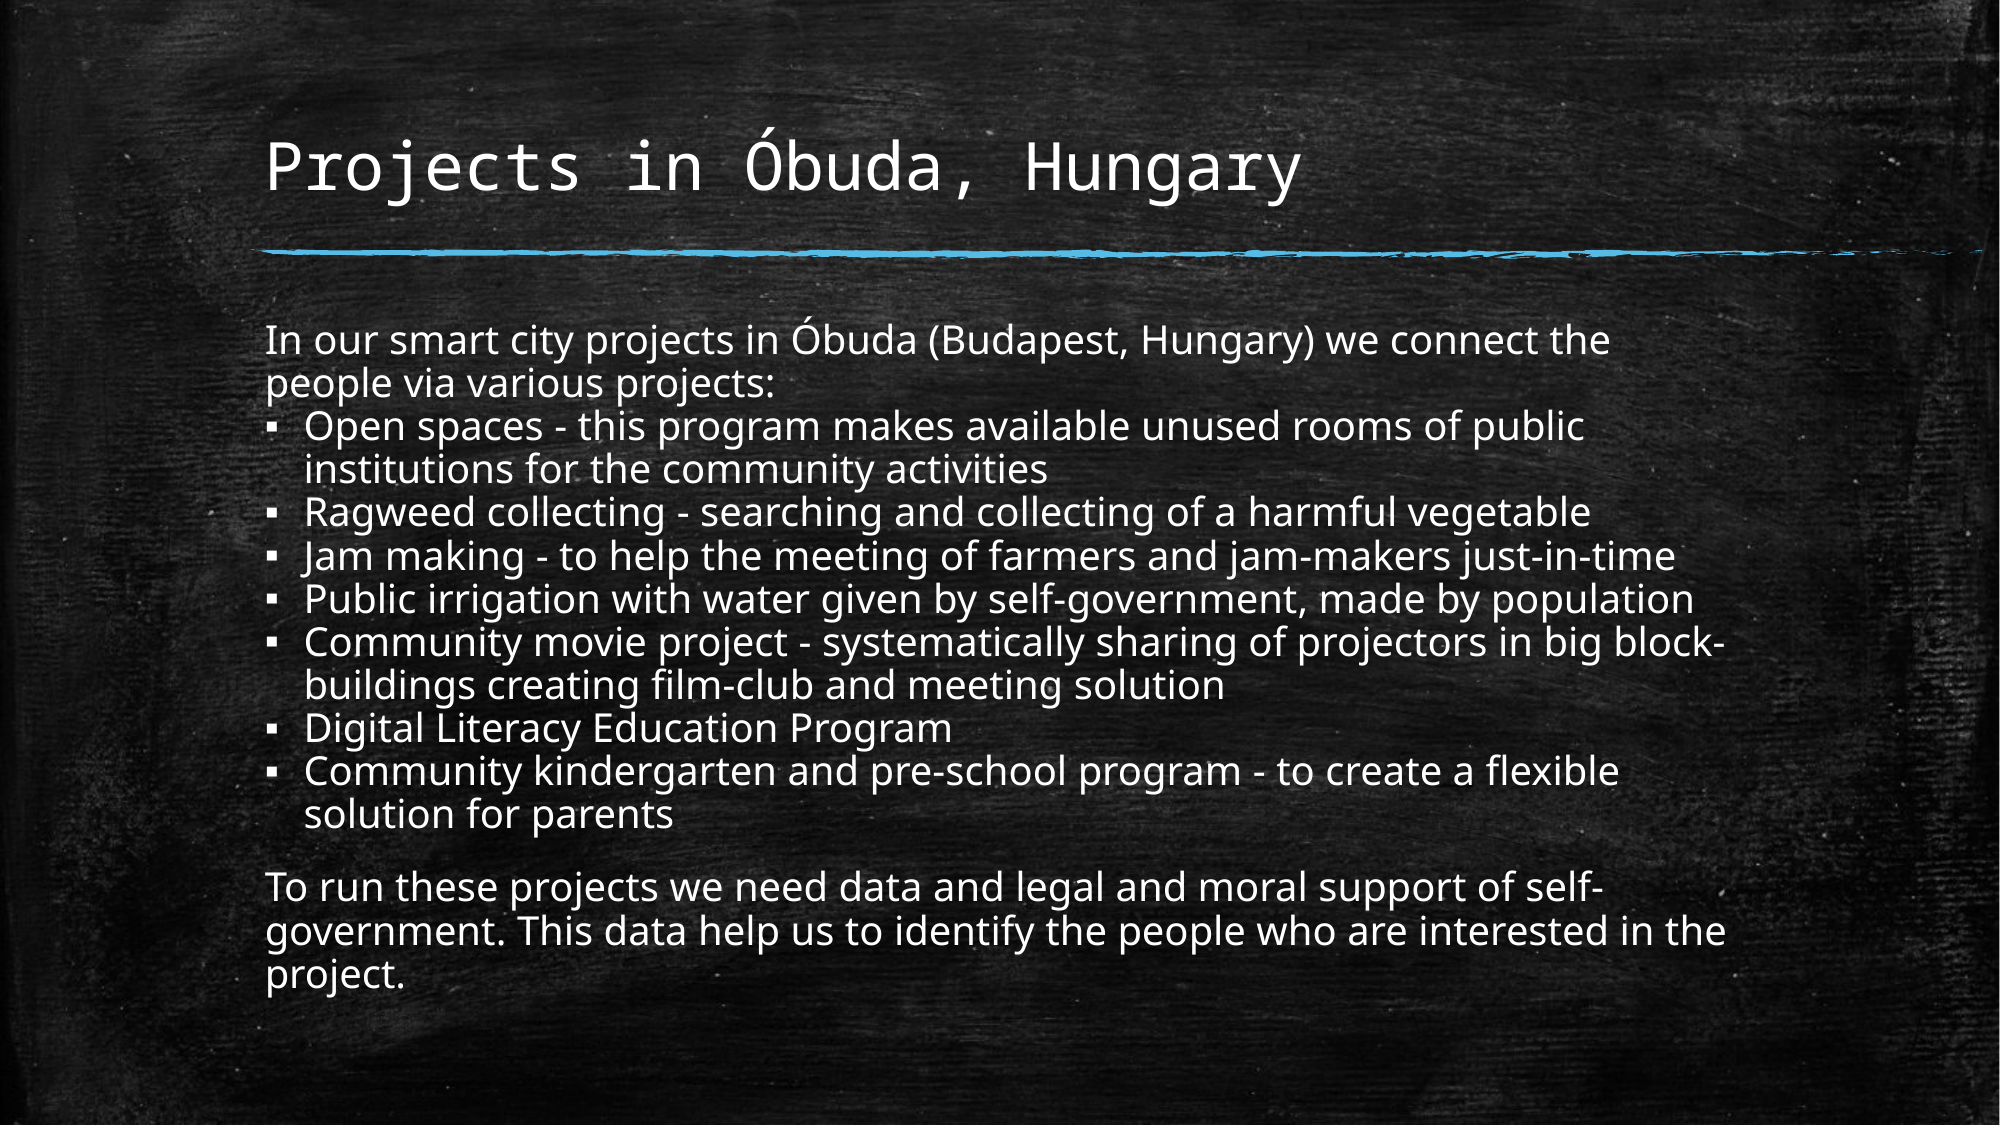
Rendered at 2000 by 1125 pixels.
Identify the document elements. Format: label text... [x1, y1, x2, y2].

title Projects in Óbuda, Hungary [249, 45, 1750, 213]
list In our smart city projects in Óbuda (Budapest, Hungary) we connect the people via various projects: Open spaces - this program makes available unused rooms of public institutions for the community activities Ragweed collecting - searching and collecting of a harmful vegetable Jam making - to help the meeting of farmers and jam-makers just-in-time Public irrigation with water given by self-government, made by population Community movie project - systematically sharing of projectors in big block-buildings creating film-club and meeting solution Digital Literacy Education Program Community kindergarten and pre-school program - to create a flexible solution for parents To run these projects we need data and legal and moral support of self-government. This data help us to identify the people who are interested in the project. [249, 312, 1750, 1013]
